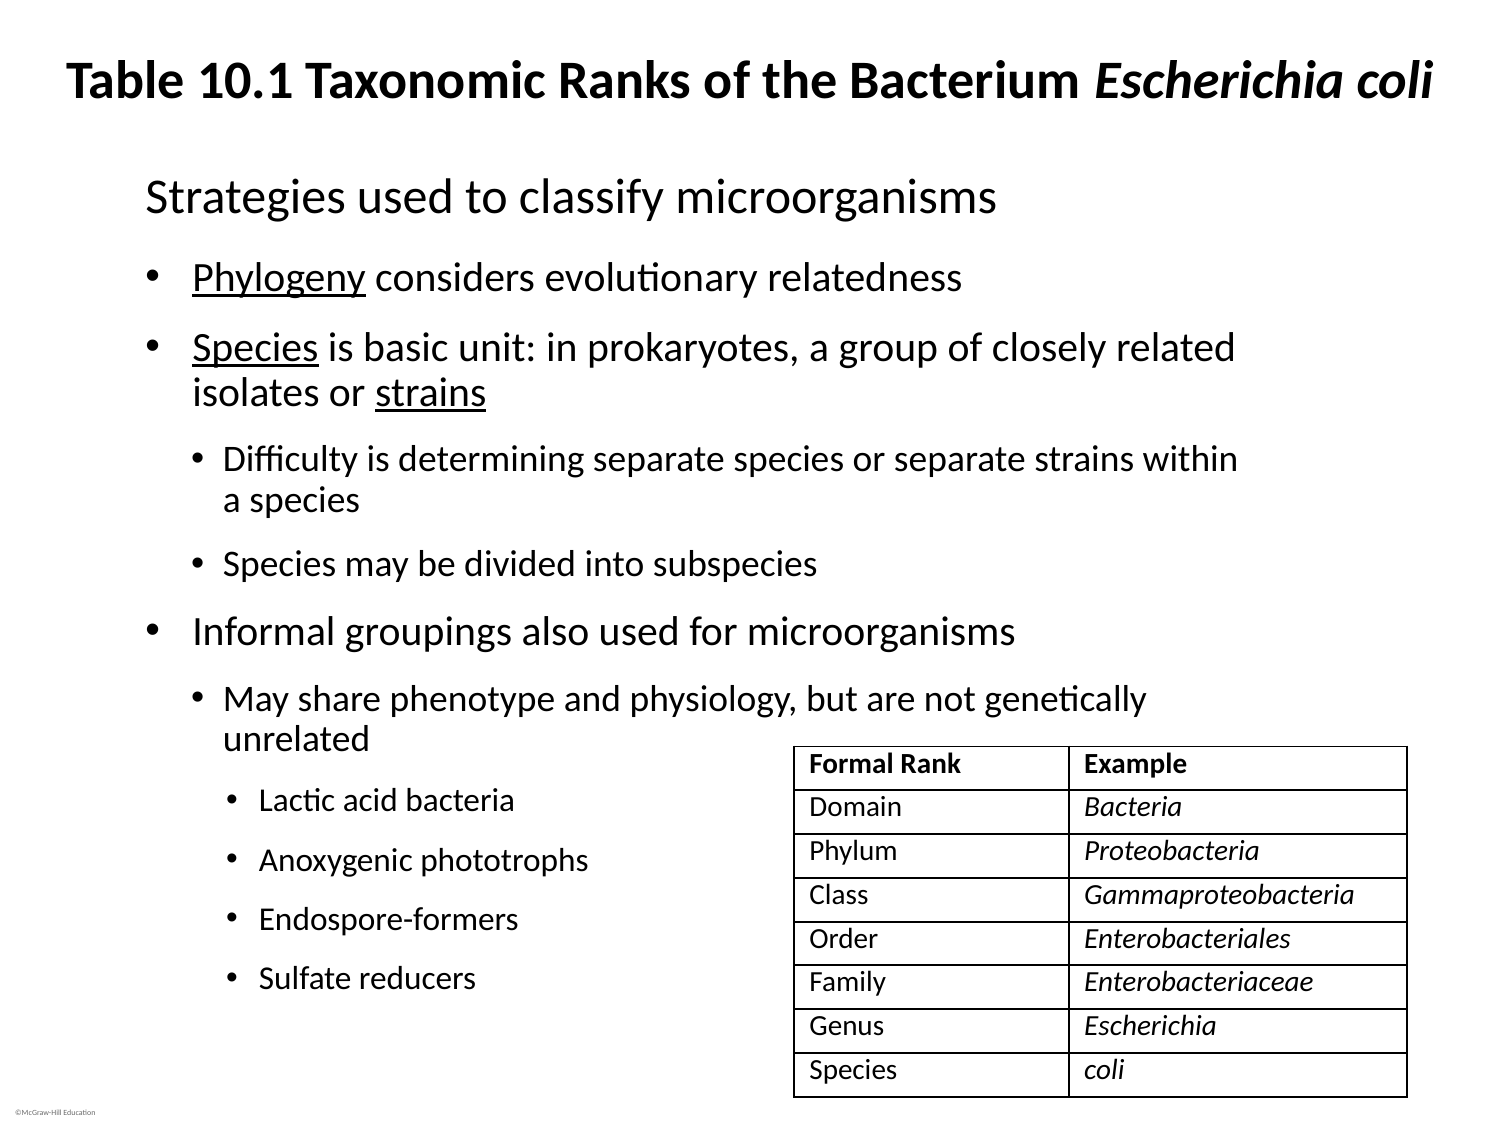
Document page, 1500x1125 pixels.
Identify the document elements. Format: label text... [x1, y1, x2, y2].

table_cell Escherichia [1070, 1010, 1406, 1052]
title Table 10.1 Taxonomic Ranks of the Bacterium Escherichia coli [0, 37, 1500, 138]
table_cell Enterobacteriaceae [1070, 966, 1406, 1008]
table_cell Gammaproteobacteria [1070, 879, 1406, 921]
table_cell Family [795, 966, 1068, 1008]
table_cell Proteobacteria [1070, 835, 1406, 877]
table_cell Order [795, 923, 1068, 964]
table_cell Genus [795, 1010, 1068, 1052]
table_cell Class [795, 879, 1068, 921]
table_cell Phylum [795, 835, 1068, 877]
table_header Example [1070, 747, 1406, 789]
table_cell Bacteria [1070, 791, 1406, 833]
list Strategies used to classify microorganisms Phylogeny considers evolutionary relatedness Species is basic unit: in prokaryotes, a group of closely related isolates or strains Difficulty is determining separate species or separate strains within a species Species may be divided into subspecies Informal groupings also used for microorganisms May share phenotype and physiology, but are not genetically unrelated Lactic acid bacteria Anoxygenic phototrophs Endospore-formers Sulfate reducers [130, 162, 1275, 1025]
table_cell coli [1070, 1054, 1406, 1096]
table_cell Domain [795, 791, 1068, 833]
table_cell Enterobacteriales [1070, 923, 1406, 964]
table_header Formal Rank [795, 747, 1068, 789]
table_cell Species [795, 1054, 1068, 1096]
